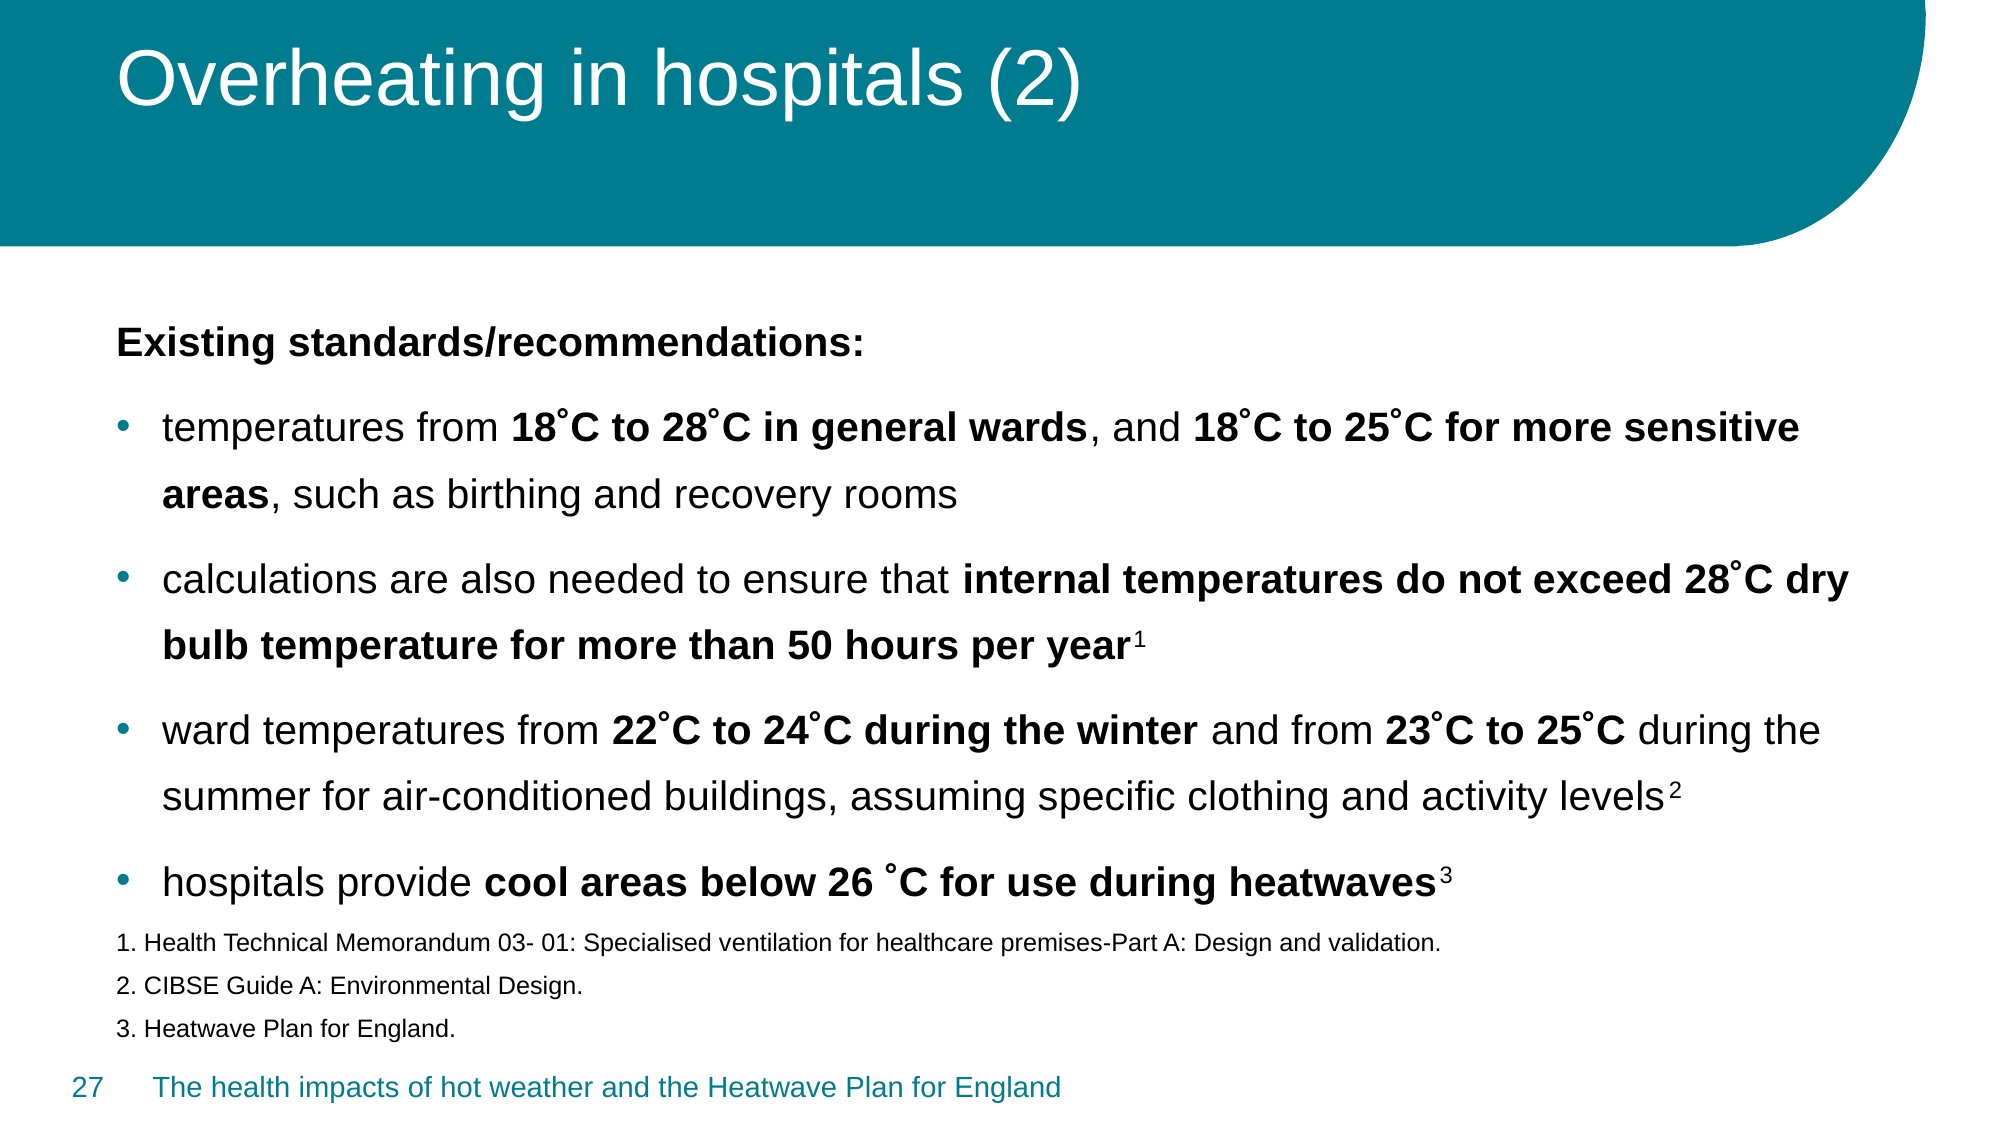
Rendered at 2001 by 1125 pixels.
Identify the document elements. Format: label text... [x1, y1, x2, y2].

footer The health impacts of hot weather and the Heatwave Plan for England [137, 1056, 1780, 1116]
slide_number 27 [21, 1056, 120, 1117]
title Overheating in hospitals (2) [101, 29, 1747, 189]
list Existing standards/recommendations: temperatures from 18˚C to 28˚C in general wards, and 18˚C to 25˚C for more sensitive areas, such as birthing and recovery rooms calculations are also needed to ensure that internal temperatures do not exceed 28˚C dry bulb temperature for more than 50 hours per year1 ward temperatures from 22˚C to 24˚C during the winter and from 23˚C to 25˚C during the summer for air-conditioned buildings, assuming specific clothing and activity levels2 hospitals provide cool areas below 26 ˚C for use during heatwaves3 1. Health Technical Memorandum 03- 01: Specialised ventilation for healthcare premises-Part A: Design and validation. 2. CIBSE Guide A: Environmental Design. 3. Heatwave Plan for England. [101, 291, 1946, 1057]
